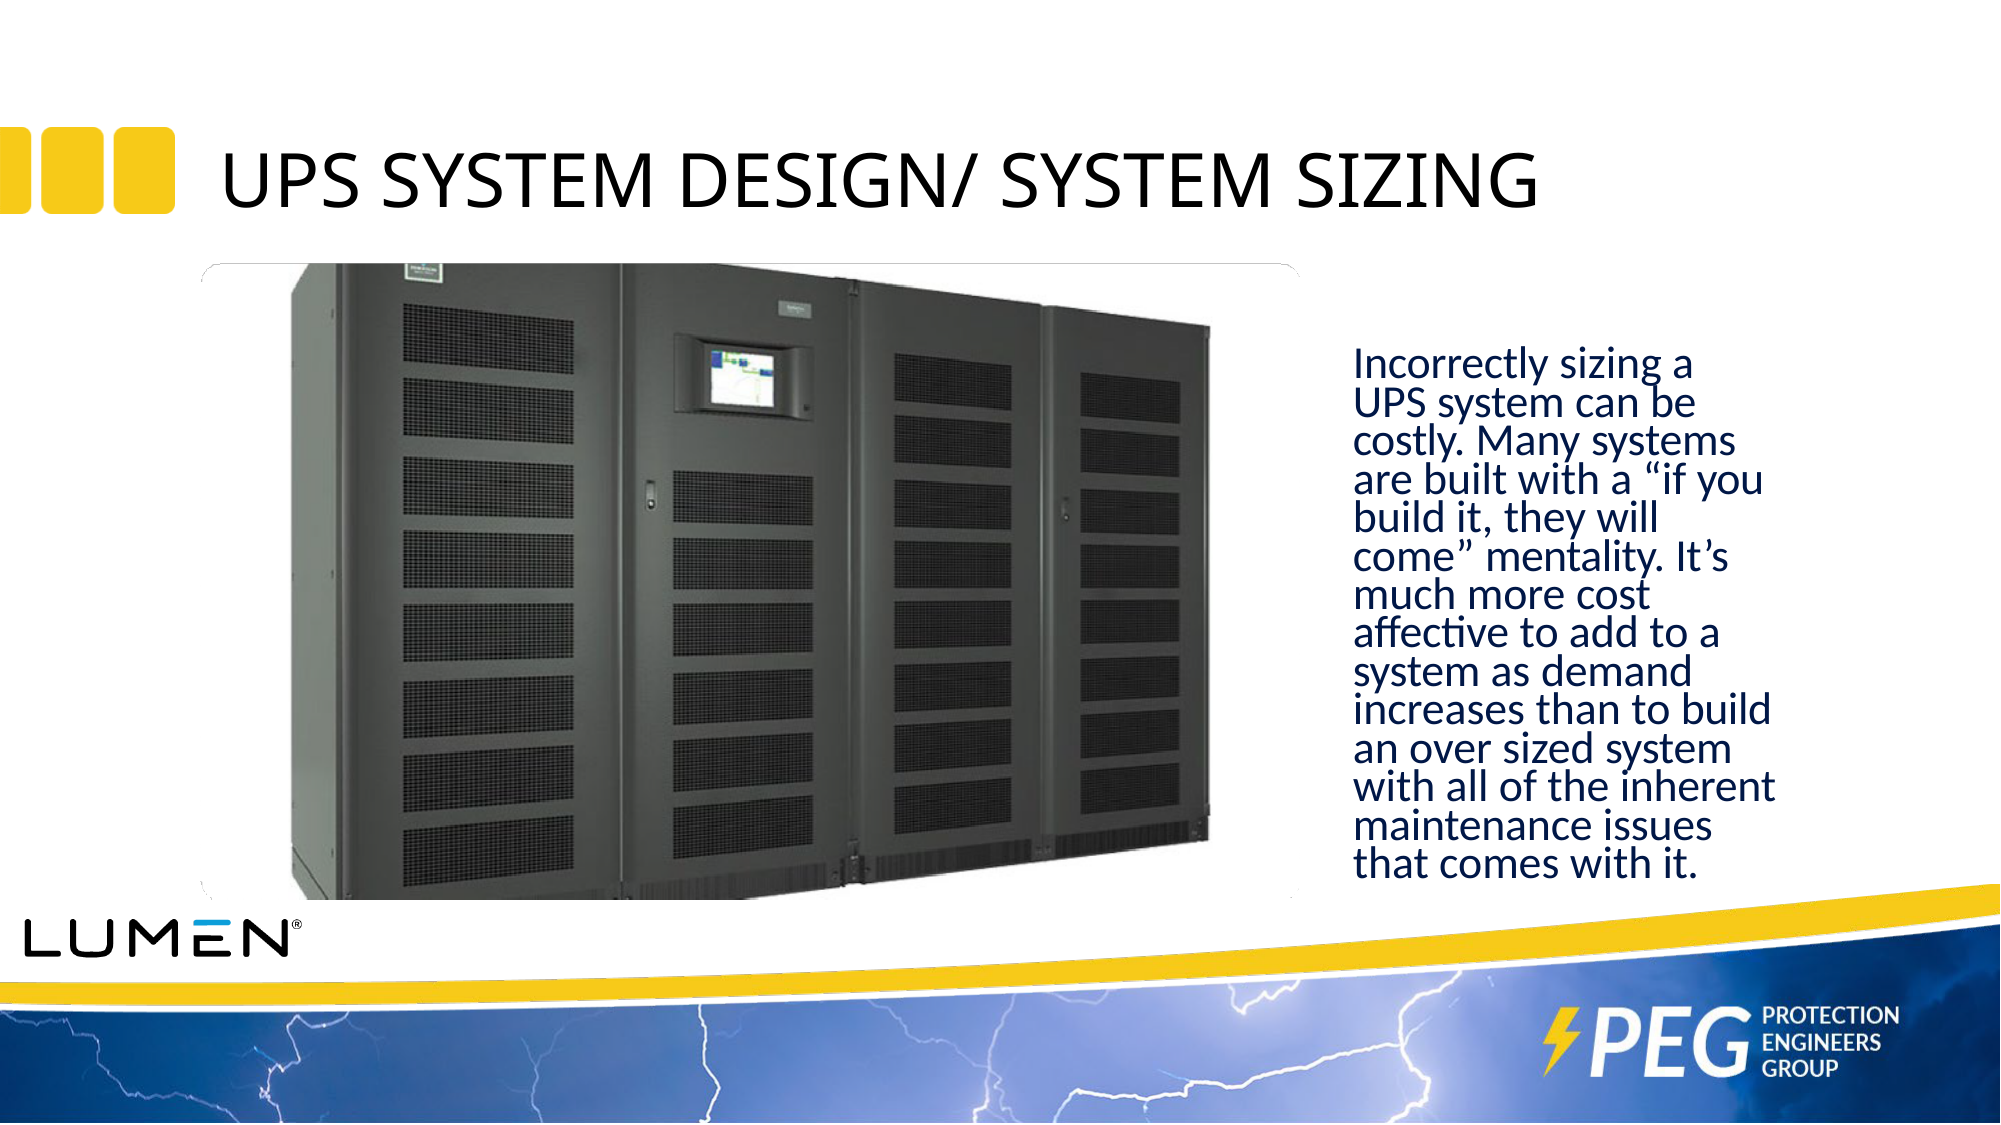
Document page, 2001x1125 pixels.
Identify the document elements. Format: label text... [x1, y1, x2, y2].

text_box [0, 262, 1300, 981]
picture [0, 884, 2000, 1125]
title UPS SYSTEM DESIGN/ SYSTEM SIZING [205, 40, 1763, 321]
picture [0, 127, 175, 214]
text_box Incorrectly sizing a UPS system can be costly. Many systems are built with a “if you build it, they will come” mentality. It’s much more cost affective to add to a system as demand increases than to build an over sized system with all of the inherent maintenance issues that comes with it. [1350, 329, 1781, 887]
